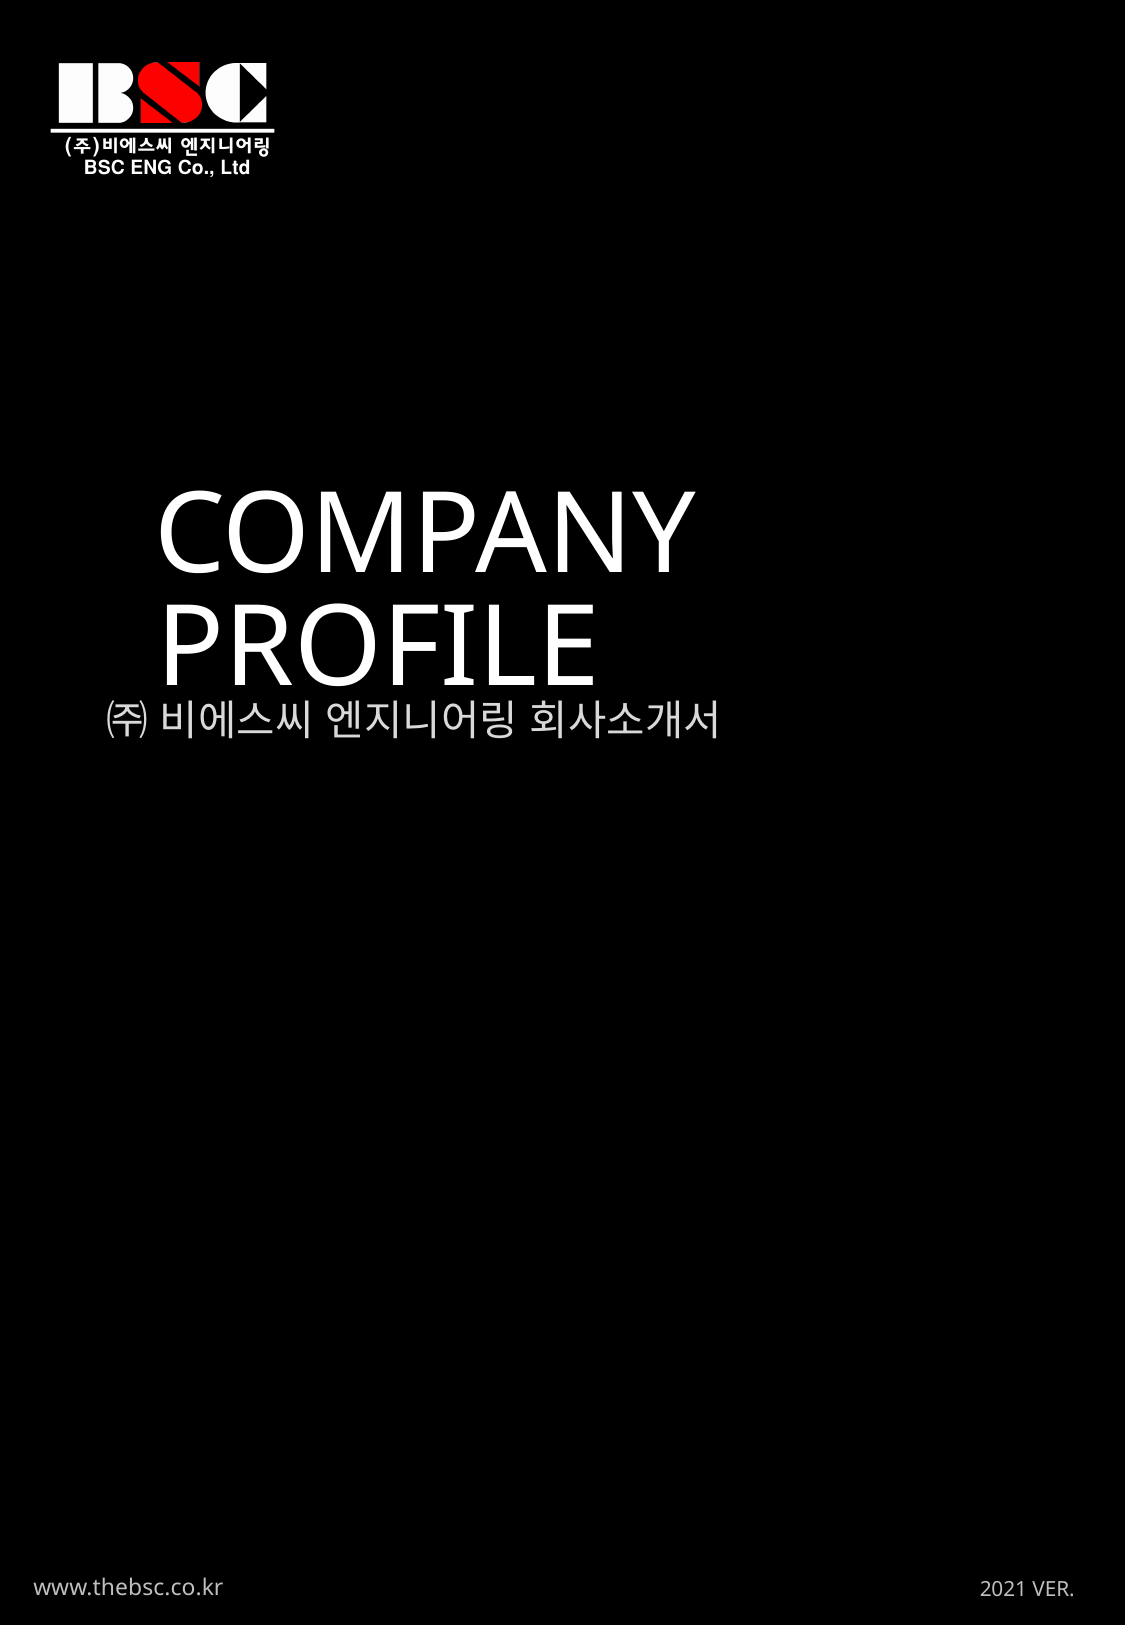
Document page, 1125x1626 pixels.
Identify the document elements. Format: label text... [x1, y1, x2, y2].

text_box 2021 VER. [965, 1568, 1090, 1609]
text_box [93, 452, 758, 753]
picture [44, 35, 281, 188]
text_box www.thebsc.co.kr [18, 1564, 239, 1607]
